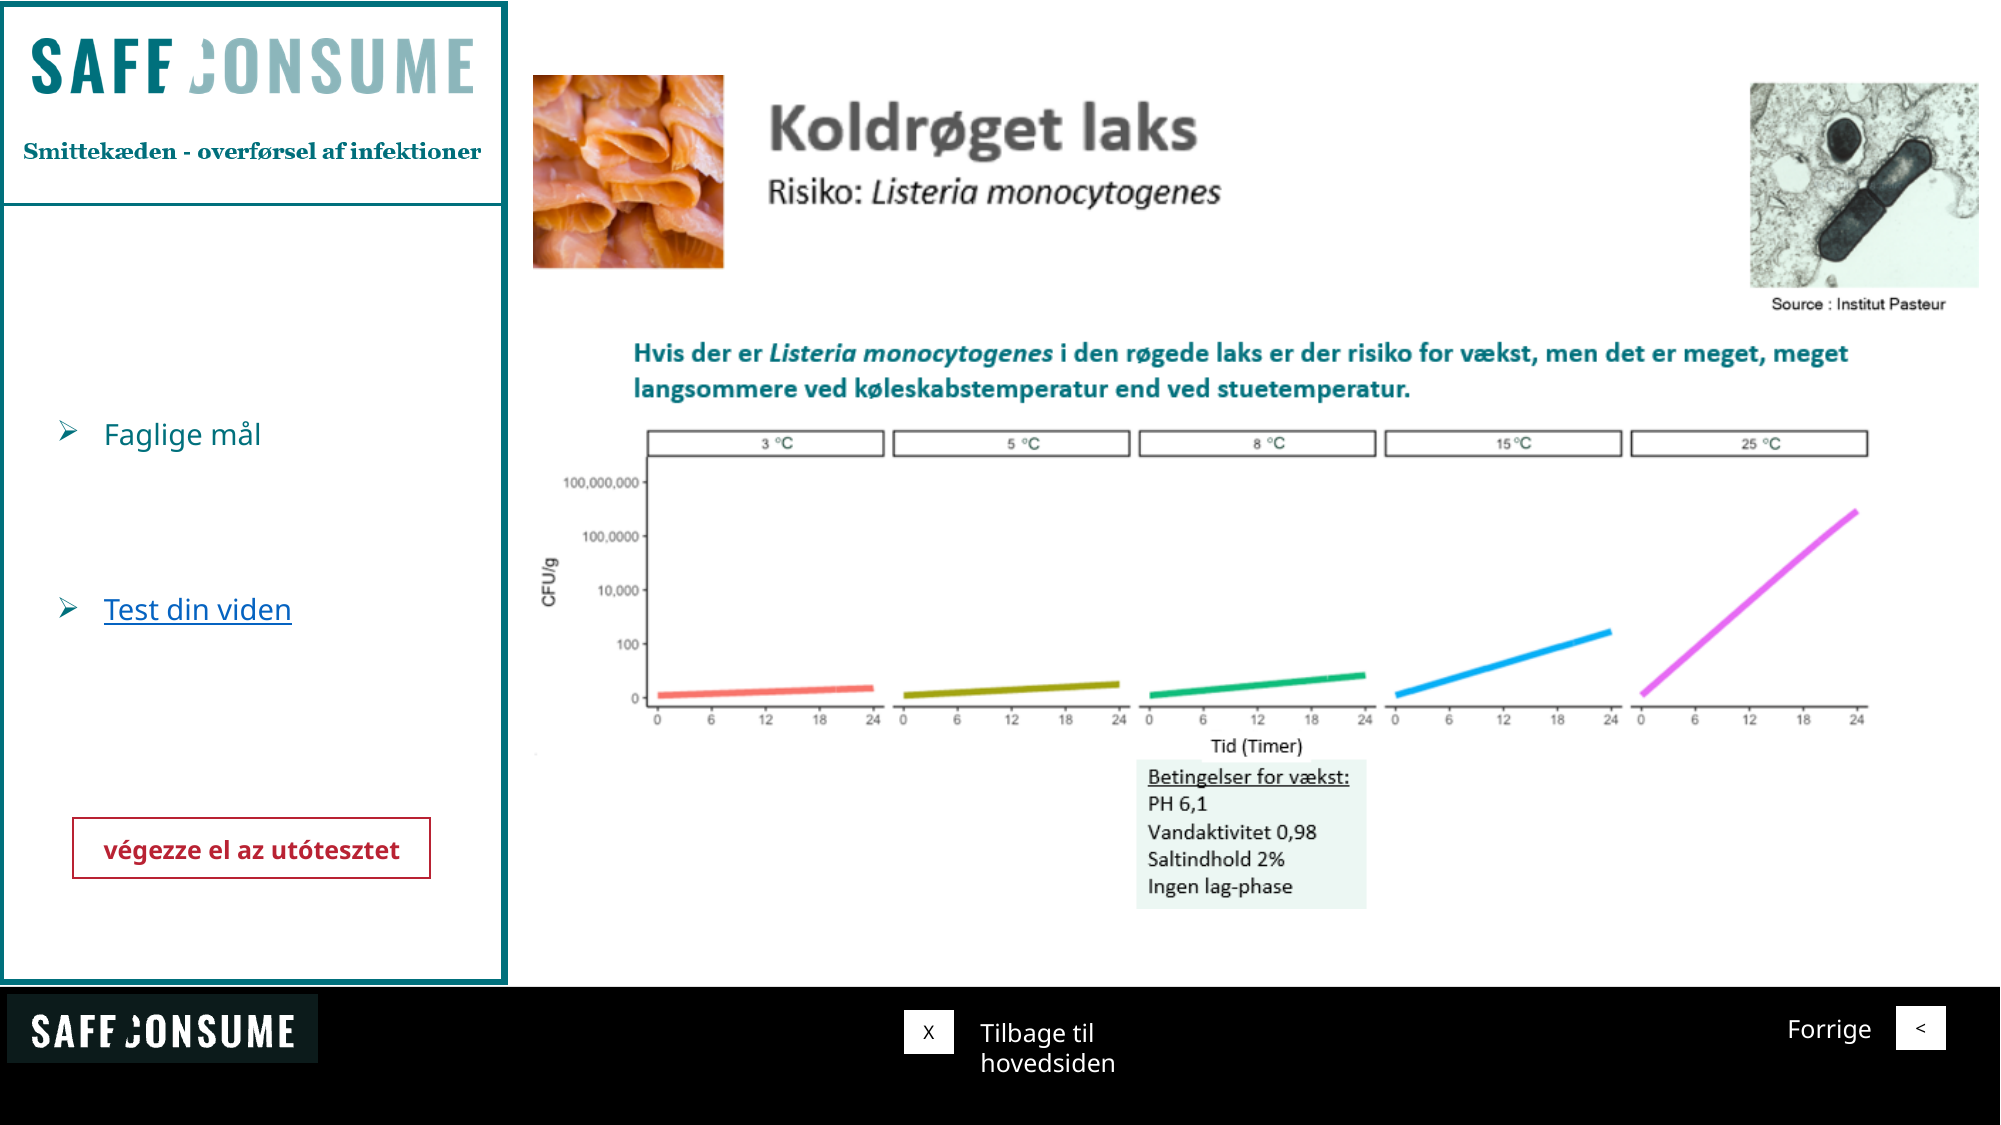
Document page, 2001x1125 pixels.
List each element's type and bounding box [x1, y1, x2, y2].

picture [8, 28, 497, 174]
text_box [0, 4, 505, 982]
text_box [0, 986, 2000, 1125]
picture [533, 75, 1979, 909]
